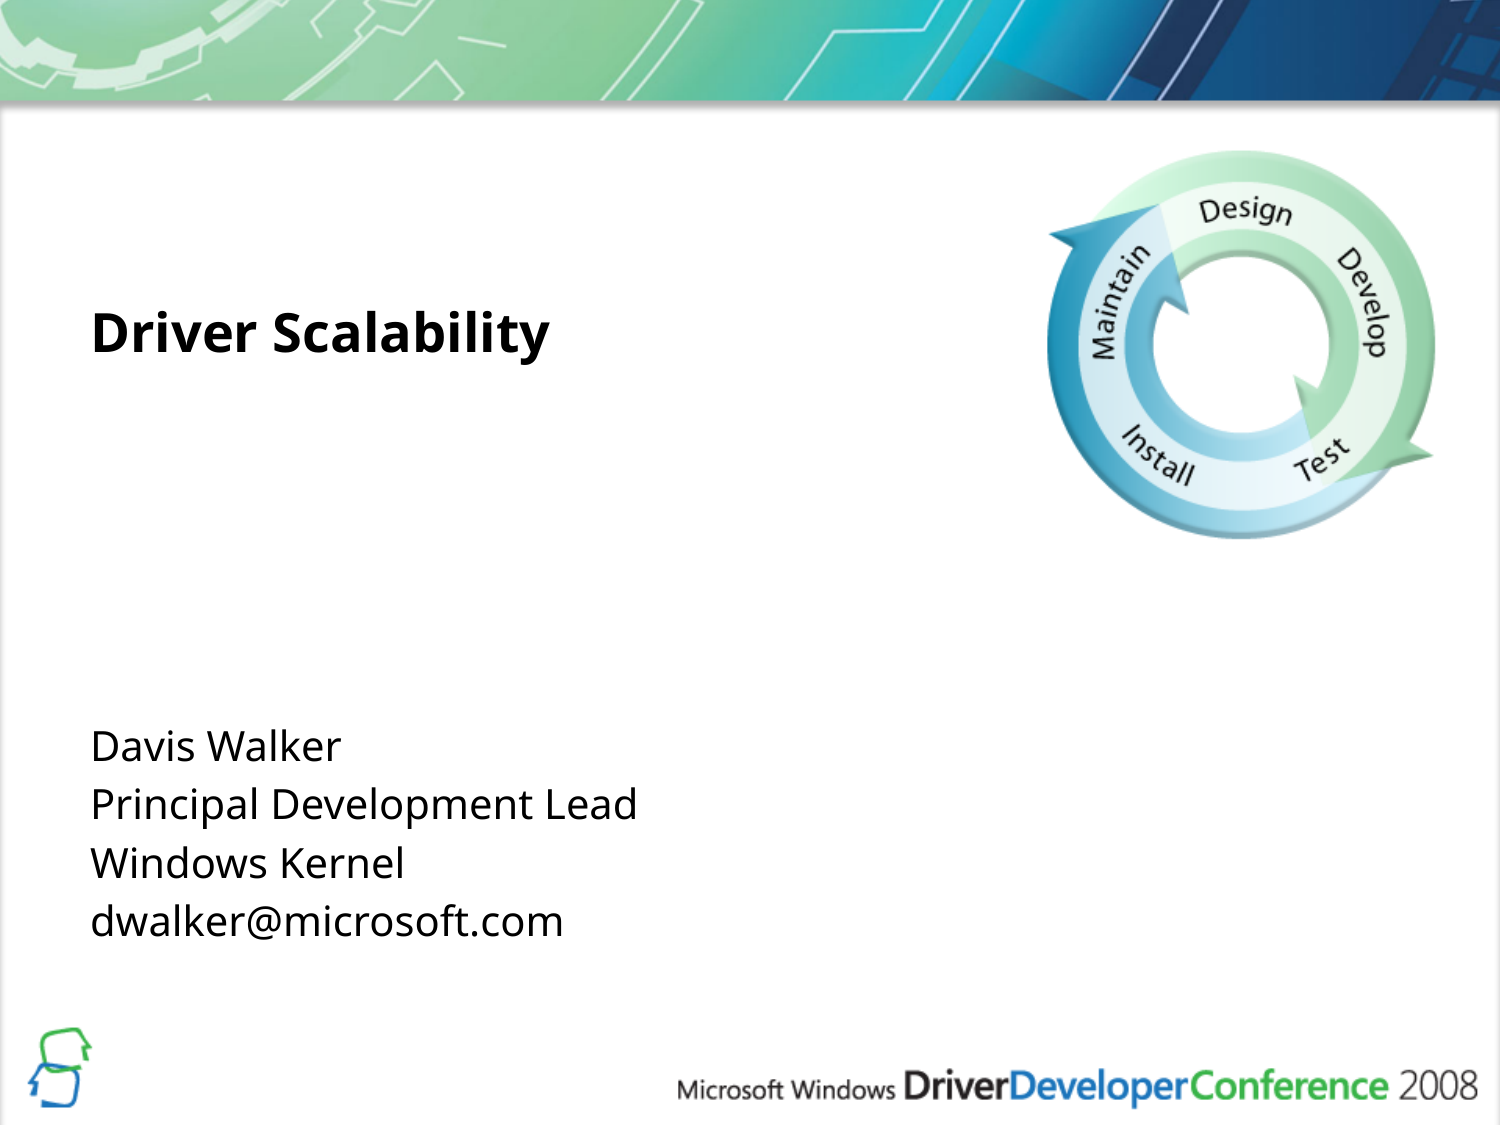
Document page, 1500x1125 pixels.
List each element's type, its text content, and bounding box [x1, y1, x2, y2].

picture [0, 0, 1500, 1125]
title Driver Scalability [75, 249, 1025, 413]
list Davis Walker Principal Development Lead Windows Kernel dwalker@microsoft.com [75, 712, 1238, 1050]
